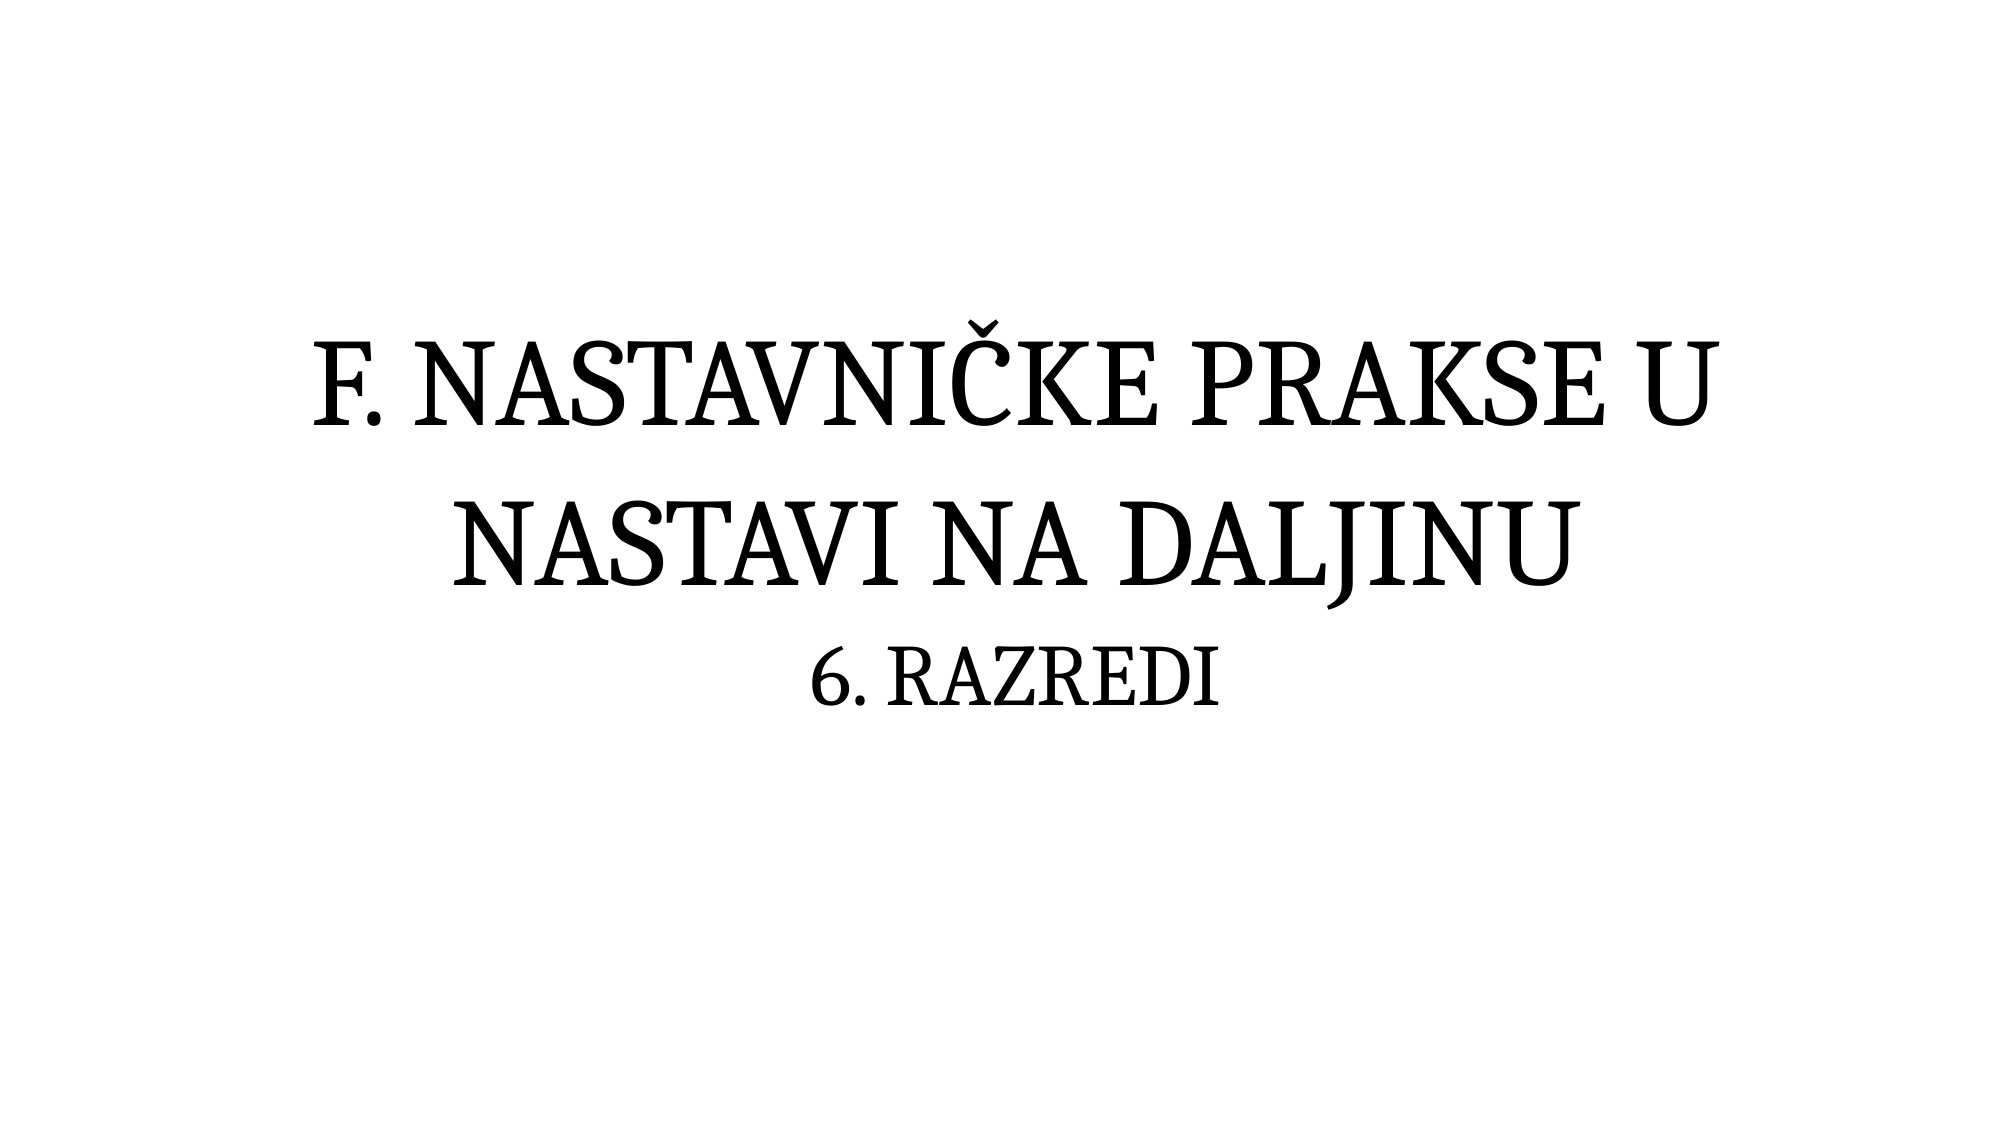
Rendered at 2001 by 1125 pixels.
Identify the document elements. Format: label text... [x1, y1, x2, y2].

title F. NASTAVNIČKE PRAKSE U NASTAVI NA DALJINU 6. RAZREDI [60, 272, 1973, 731]
